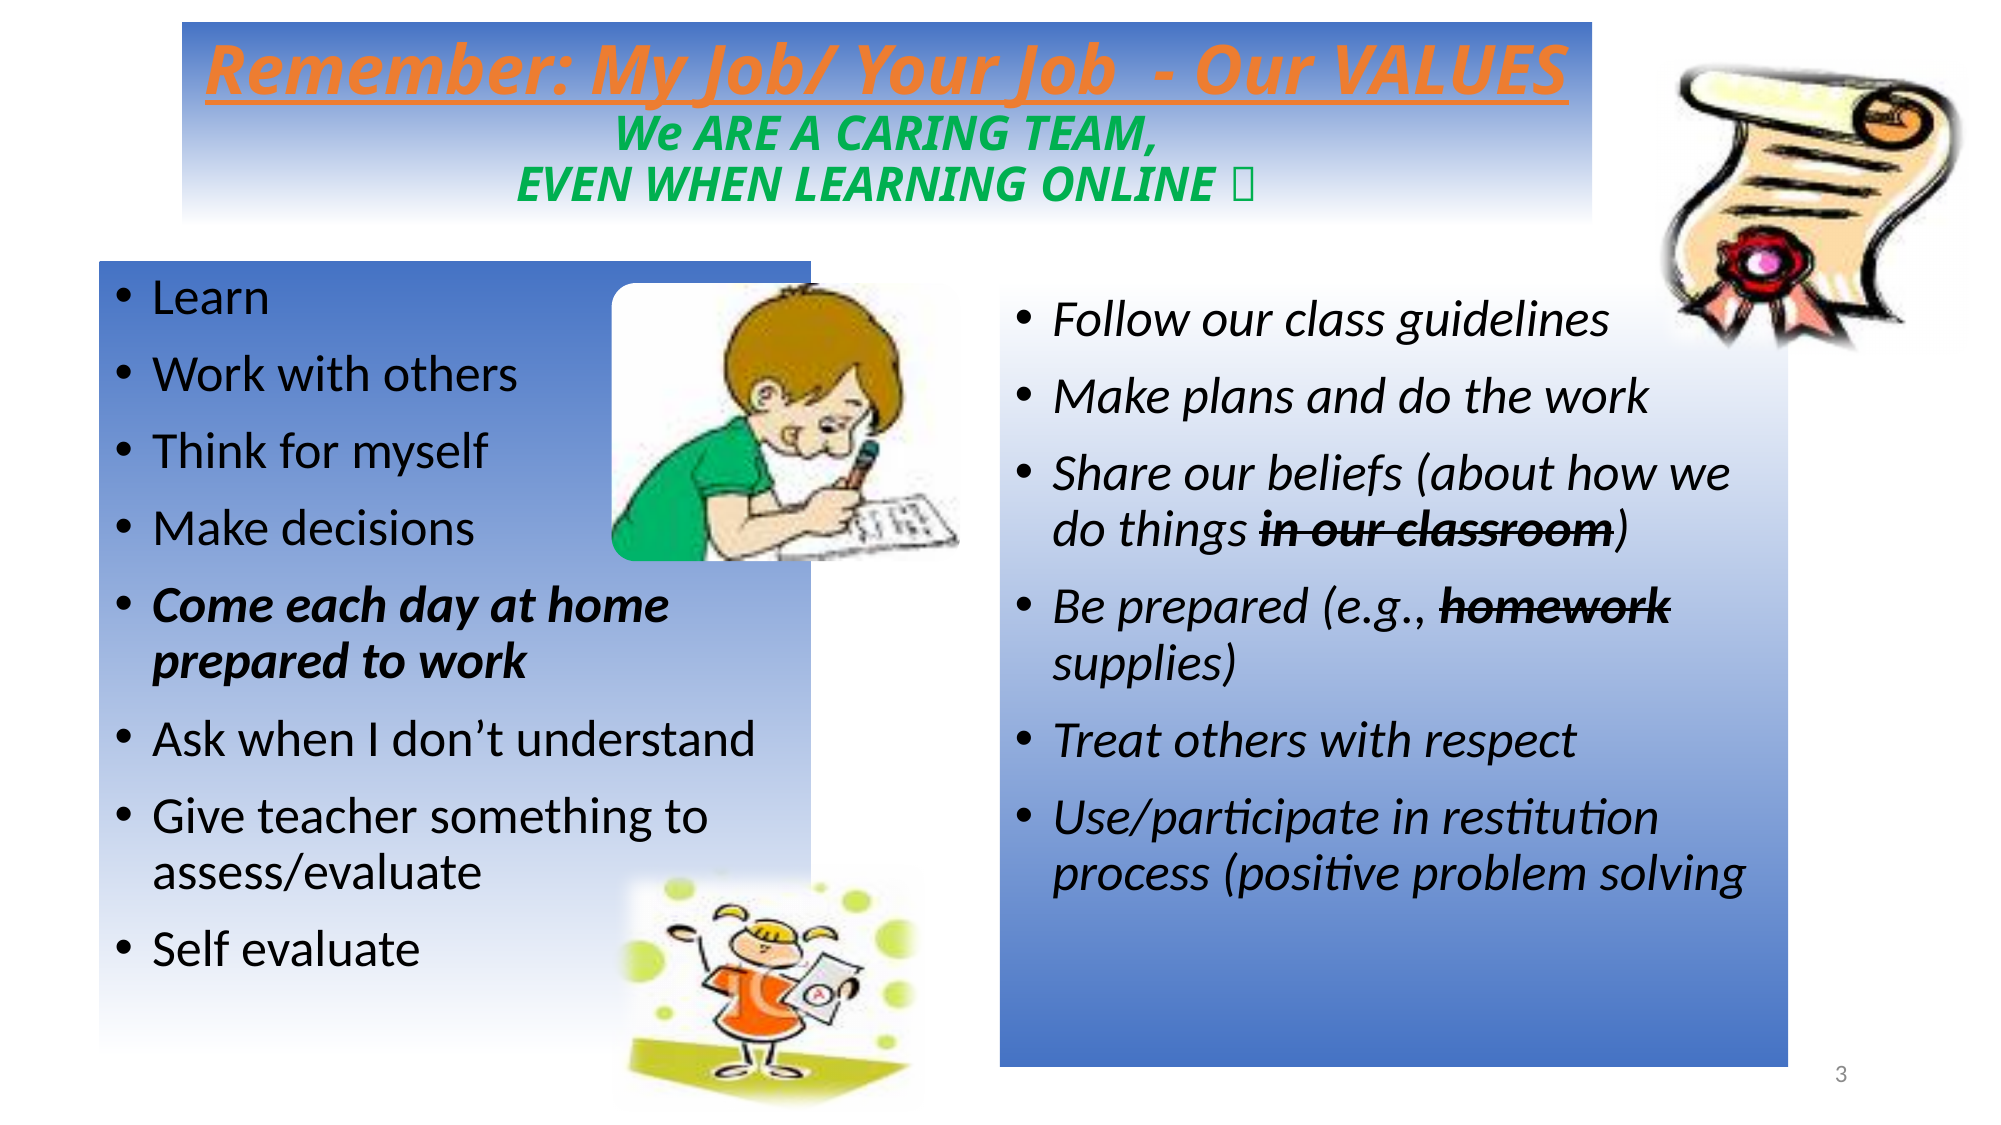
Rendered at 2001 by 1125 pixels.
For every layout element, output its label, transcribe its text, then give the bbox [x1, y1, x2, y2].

title Remember: My Job/ Your Job - Our VALUES We ARE A CARING TEAM, EVEN WHEN LEARNING ONLINE  [182, 22, 1593, 226]
picture [1654, 58, 1970, 357]
slide_number 3 [1412, 1042, 1863, 1103]
picture [611, 863, 926, 1113]
list Learn Work with others Think for myself Make decisions Come each day at home prepared to work Ask when I don’t understand Give teacher something to assess/evaluate Self evaluate [99, 261, 811, 1056]
list Follow our class guidelines Make plans and do the work Share our beliefs (about how we do things in our classroom) Be prepared (e.g., homework supplies) Treat others with respect Use/participate in restitution process (positive problem solving [999, 284, 1789, 1067]
picture [611, 283, 961, 562]
